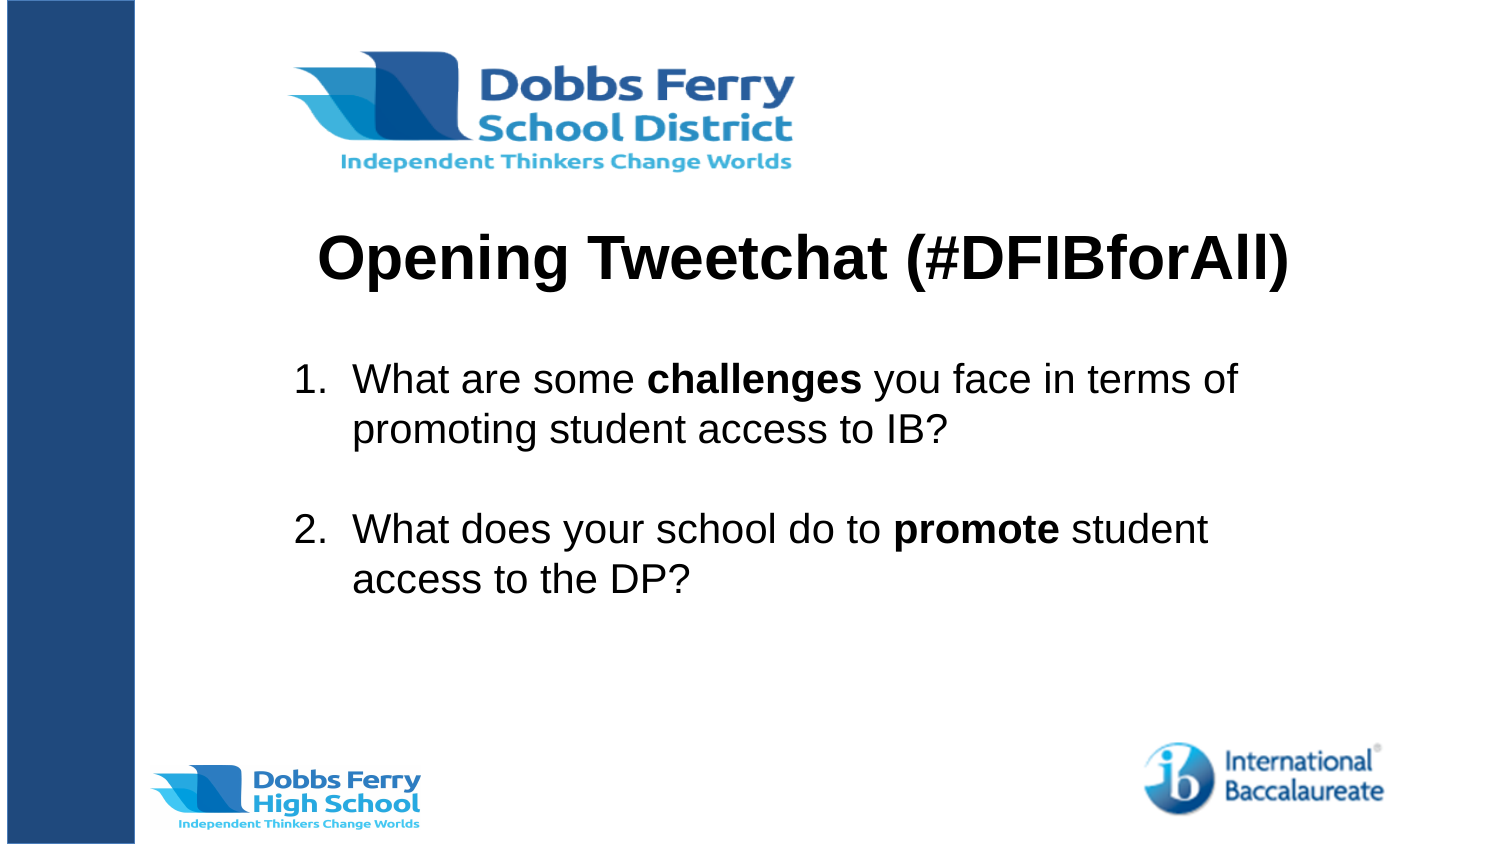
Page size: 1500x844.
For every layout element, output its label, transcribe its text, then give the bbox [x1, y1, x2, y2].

picture [149, 0, 901, 192]
text_box [7, 0, 135, 844]
picture [1128, 715, 1392, 825]
text_box Opening Tweetchat (#DFIBforAll) What are some challenges you face in terms of promoting student access to IB? What does your school do to promote student access to the DP? [262, 201, 1347, 734]
picture [150, 765, 421, 830]
